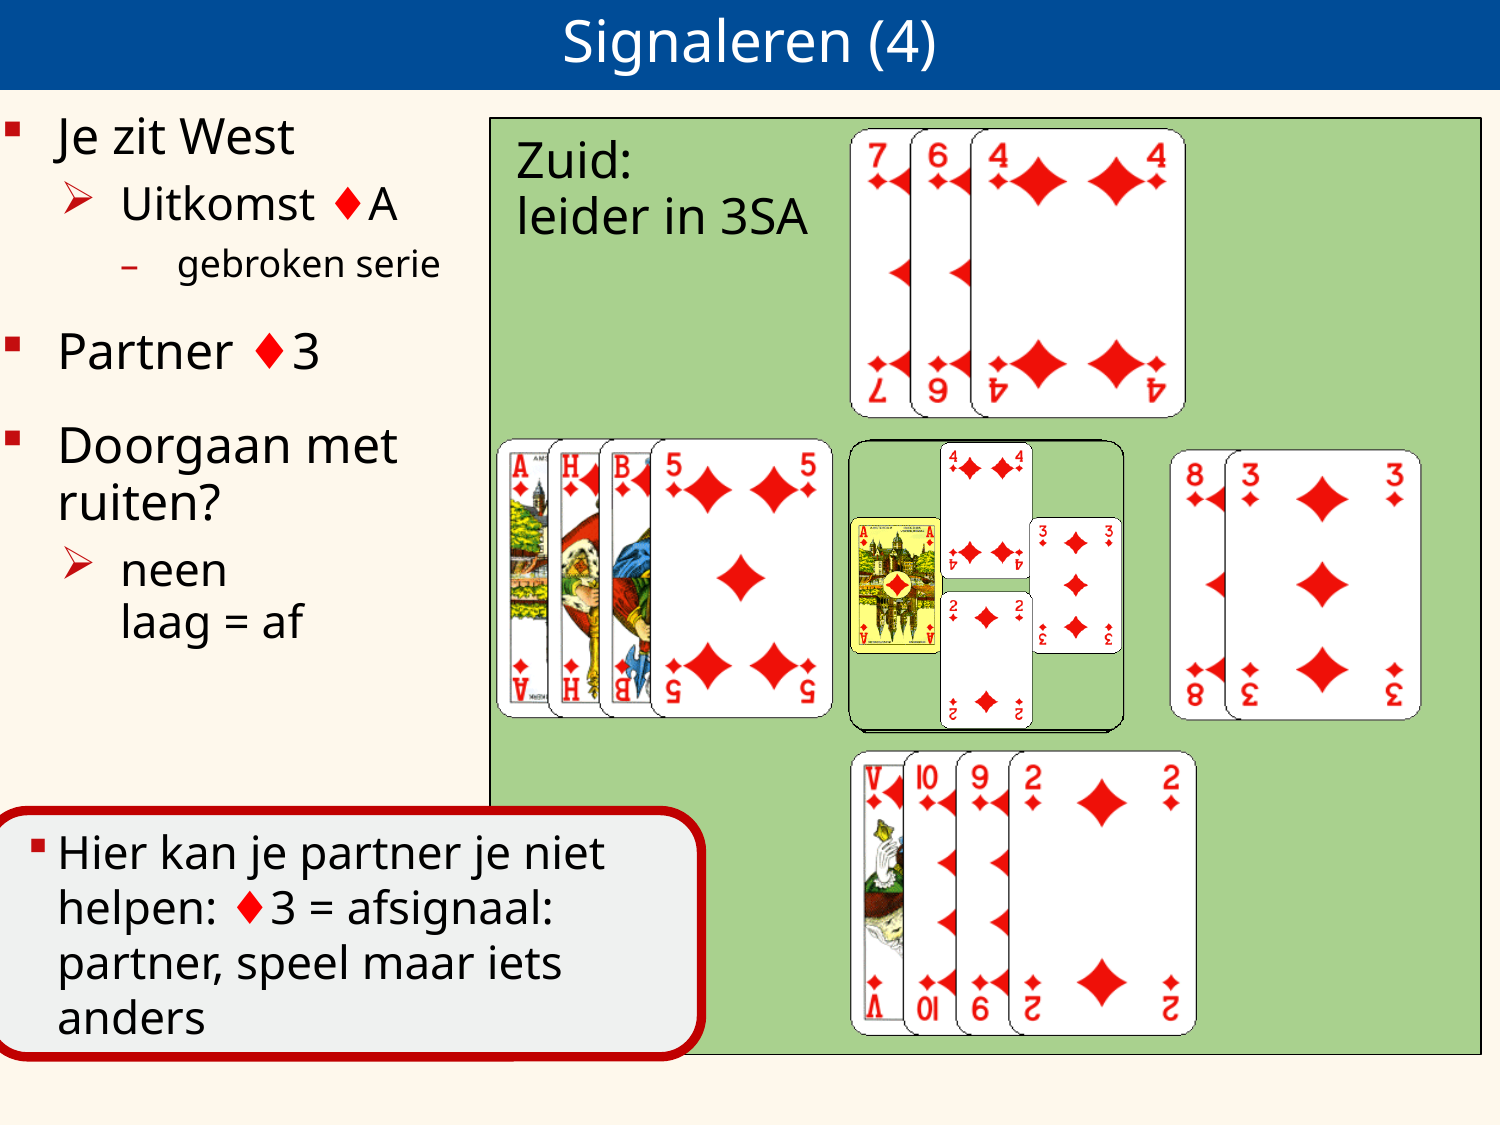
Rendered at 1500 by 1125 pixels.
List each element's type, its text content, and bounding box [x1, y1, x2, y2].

picture [1149, 447, 1500, 723]
picture [845, 436, 1129, 736]
text_box Signaleren (4) [0, 0, 1500, 90]
text_box Hier kan je partner je niet helpen: ♦3 = afsignaal: partner, speel maar iets anders [0, 810, 702, 1057]
picture [844, 748, 1208, 1041]
text_box Zuid: leider in 3SA [501, 125, 877, 254]
text_box Je zit West Uitkomst ♦A gebroken serie Partner ♦3 Doorgaan met ruiten? neen laag = af [0, 101, 787, 845]
picture [489, 436, 837, 722]
picture [844, 128, 1200, 421]
